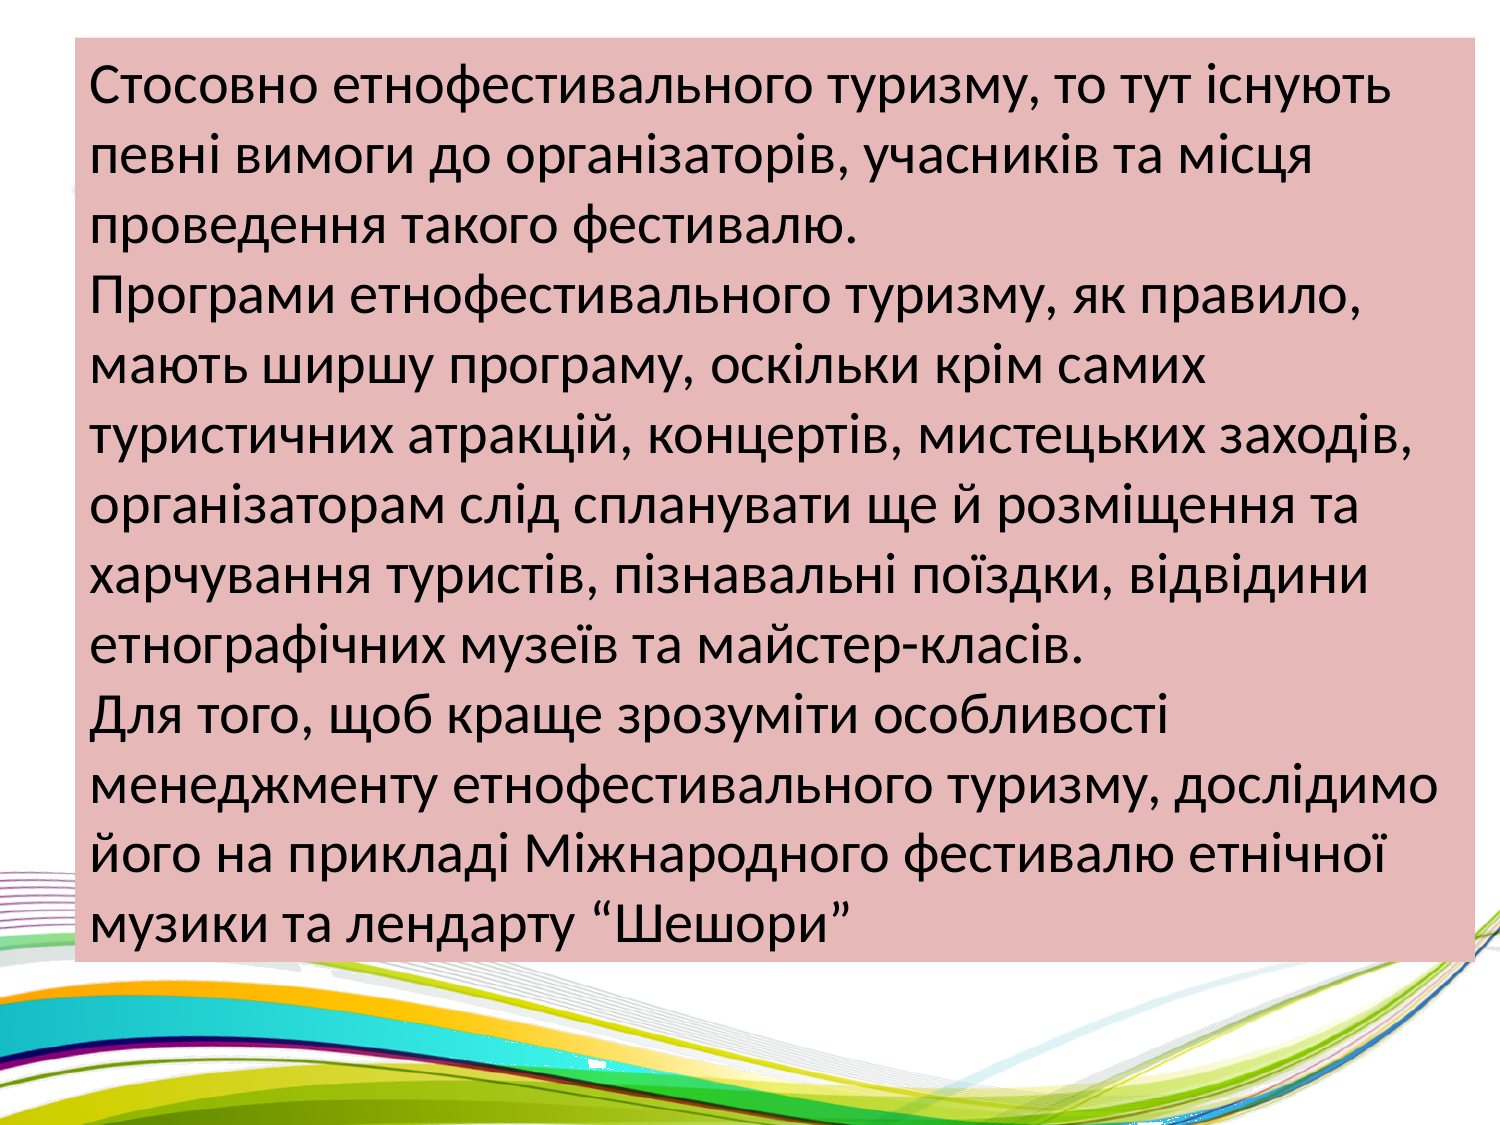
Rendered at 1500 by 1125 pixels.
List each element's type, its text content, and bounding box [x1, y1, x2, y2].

picture [0, 663, 1500, 1125]
text_box Стосовно етнофестивального туризму, то тут існують певні вимоги до організаторів, учасників та місця проведення такого фестивалю. Програми етнофестивального туризму, як правило, мають ширшу програму, оскільки крім самих туристичних атракцій, концертів, мистецьких заходів, організаторам слід спланувати ще й розміщення та харчування туристів, пізнавальні поїздки, відвідини етнографічних музеїв та майстер-класів. Для того, щоб краще зрозуміти особливості менеджменту етнофестивального туризму, дослідимо його на прикладі Міжнародного фестивалю етнічної музики та лендарту “Шешори” [75, 37, 1475, 962]
